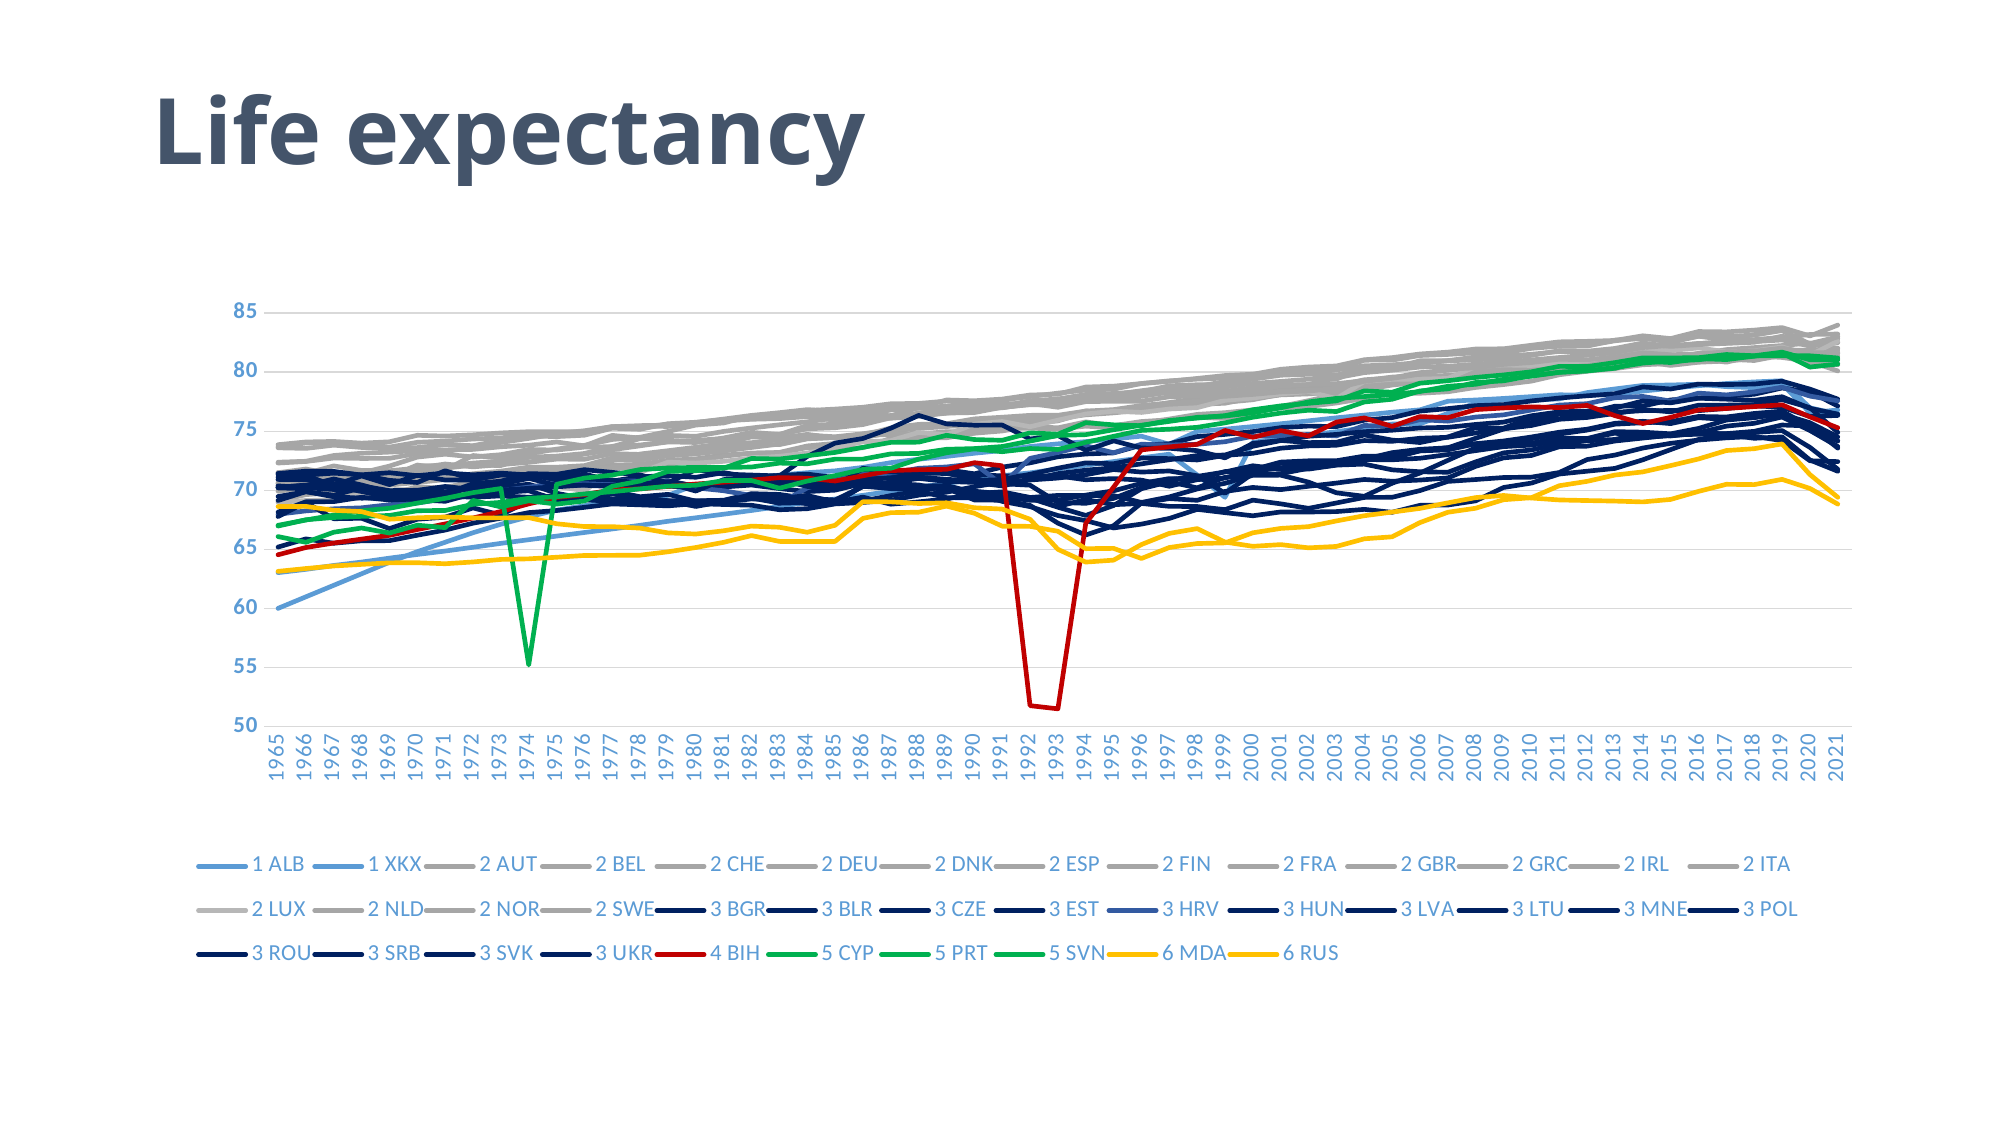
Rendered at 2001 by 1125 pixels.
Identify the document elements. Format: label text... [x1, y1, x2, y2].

chart [137, 299, 1863, 1014]
title Life expectancy [137, 59, 1863, 211]
